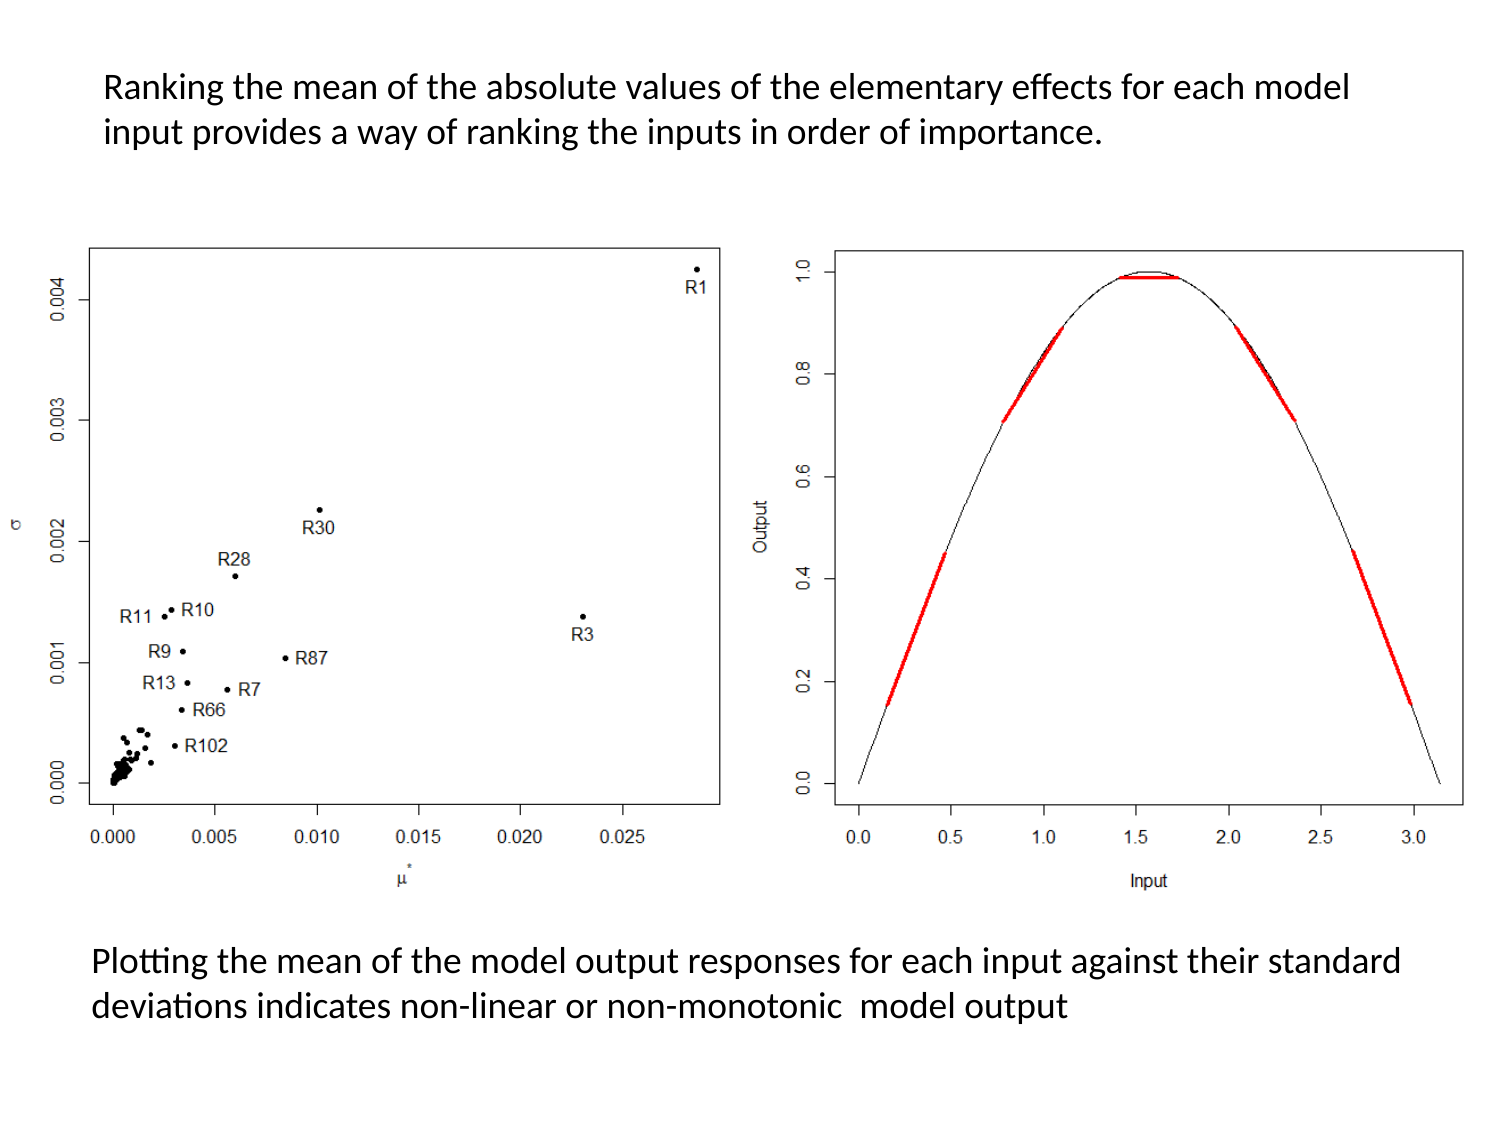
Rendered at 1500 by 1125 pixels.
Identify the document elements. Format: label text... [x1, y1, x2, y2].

text_box Ranking the mean of the absolute values of the elementary effects for each model input provides a way of ranking the inputs in order of importance. [88, 54, 1424, 160]
text_box Plotting the mean of the model output responses for each input against their standard deviations indicates non-linear or non-monotonic model output [76, 928, 1447, 1034]
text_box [0, 231, 1471, 894]
